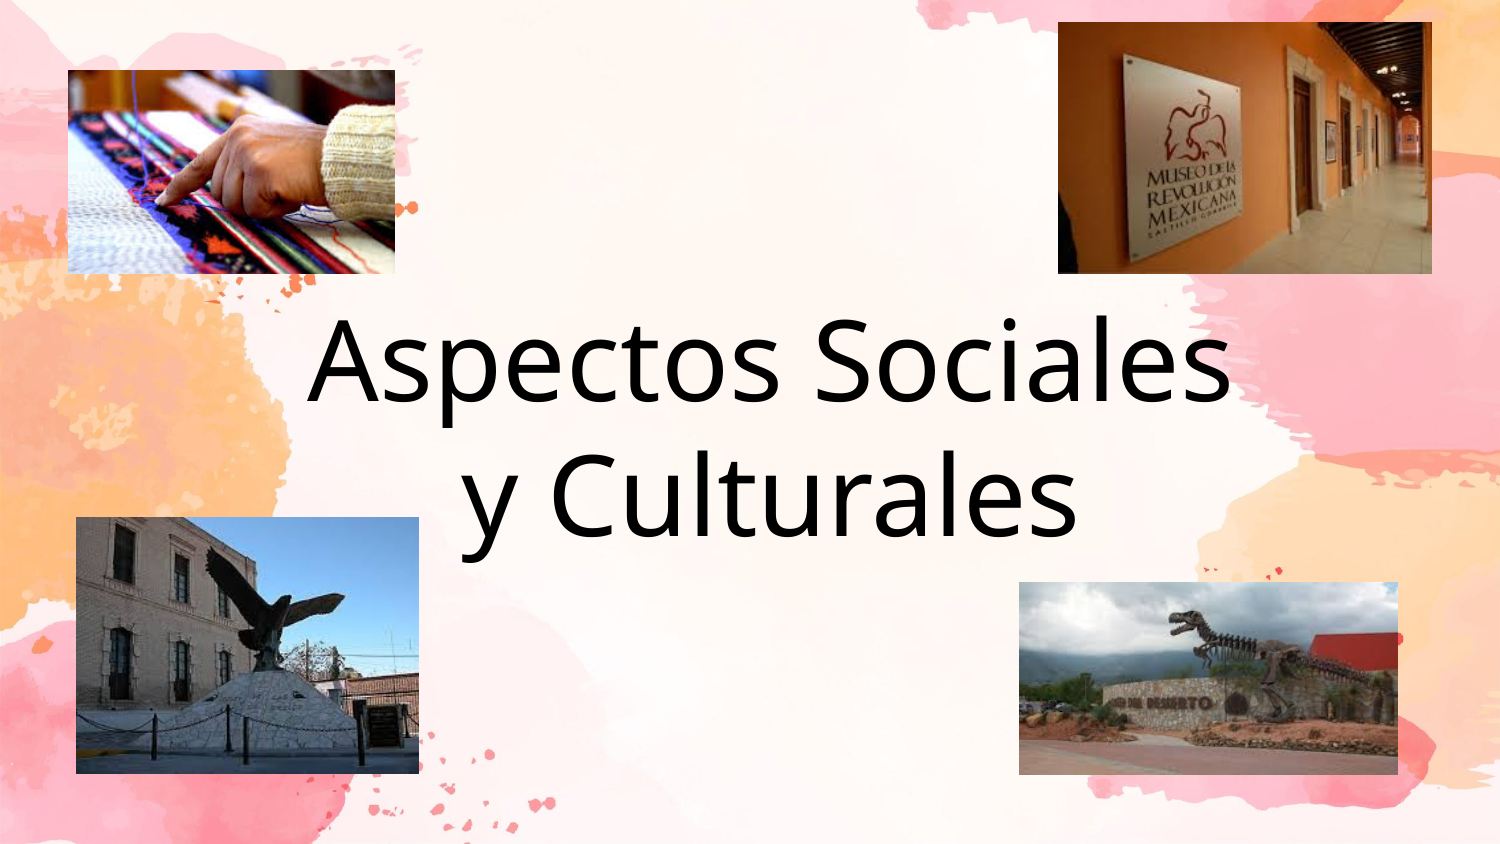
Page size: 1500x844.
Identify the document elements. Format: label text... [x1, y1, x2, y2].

title Aspectos Sociales y Culturales [289, 273, 1253, 571]
picture [0, 0, 1500, 844]
